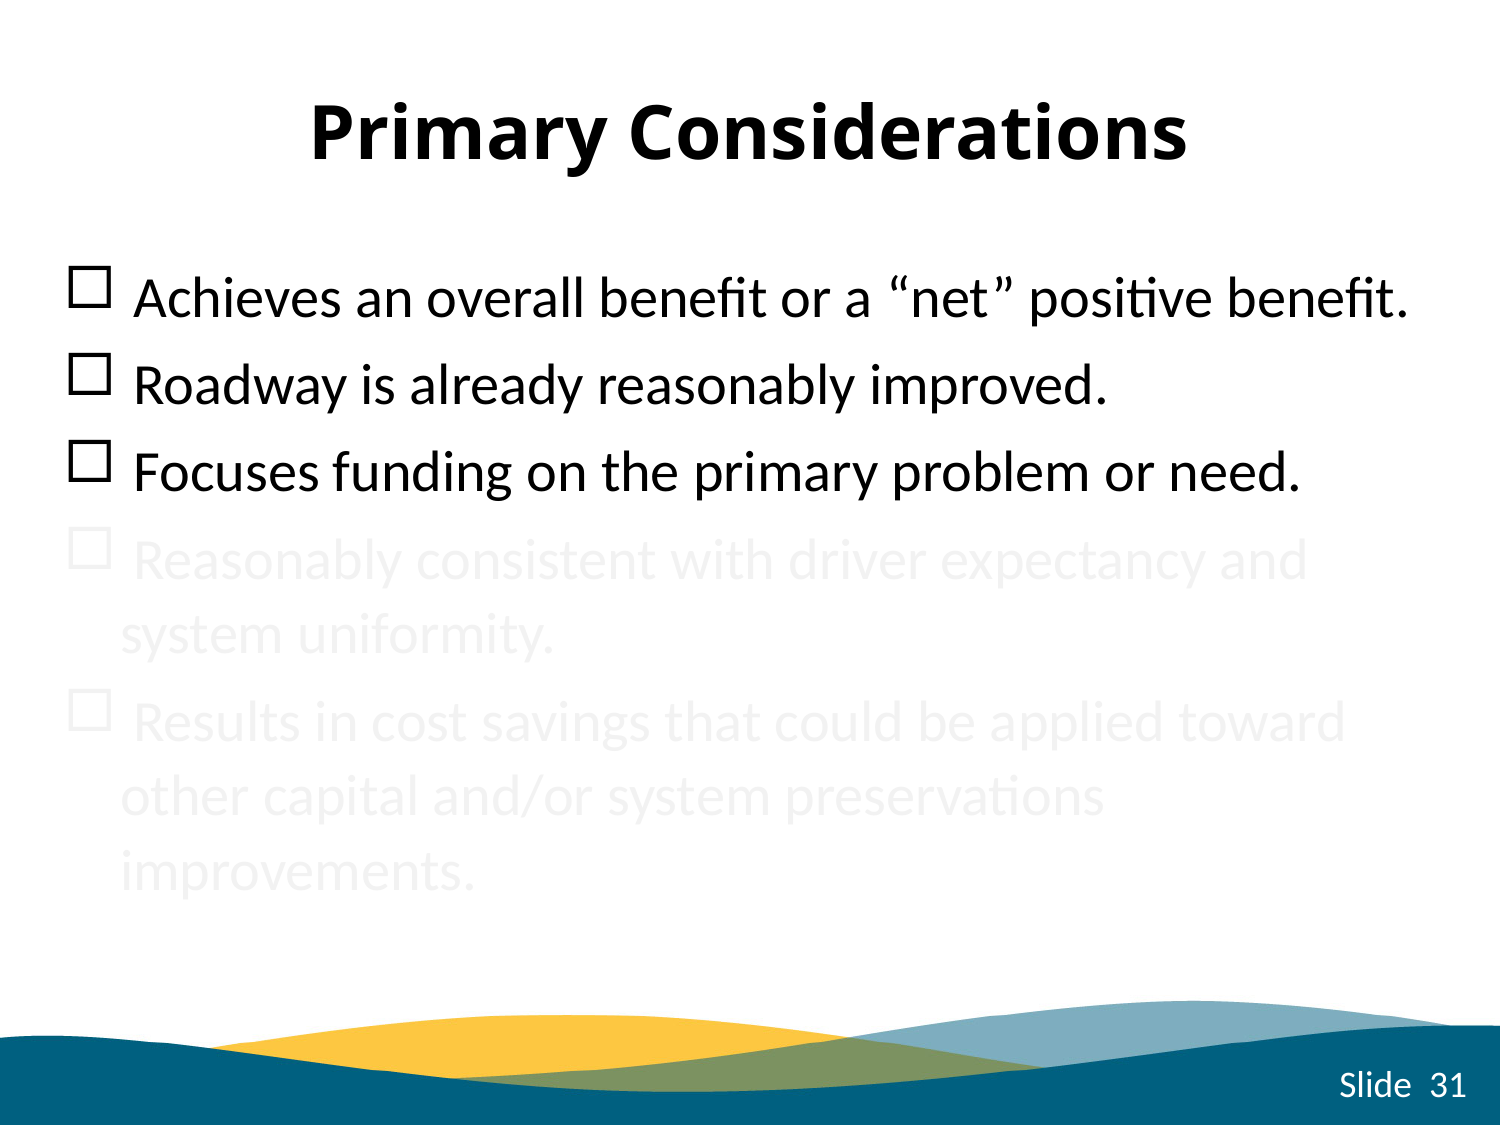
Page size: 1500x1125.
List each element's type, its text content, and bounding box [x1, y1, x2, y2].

list Achieves an overall benefit or a “net” positive benefit. Roadway is already reasonably improved. Focuses funding on the primary problem or need. Reasonably consistent with driver expectancy and system uniformity. Results in cost savings that could be applied toward other capital and/or system preservations improvements. [49, 246, 1449, 999]
picture [0, 0, 1500, 1091]
text_box Slide 31 [1324, 1052, 1500, 1125]
title Primary Considerations [49, 44, 1449, 228]
